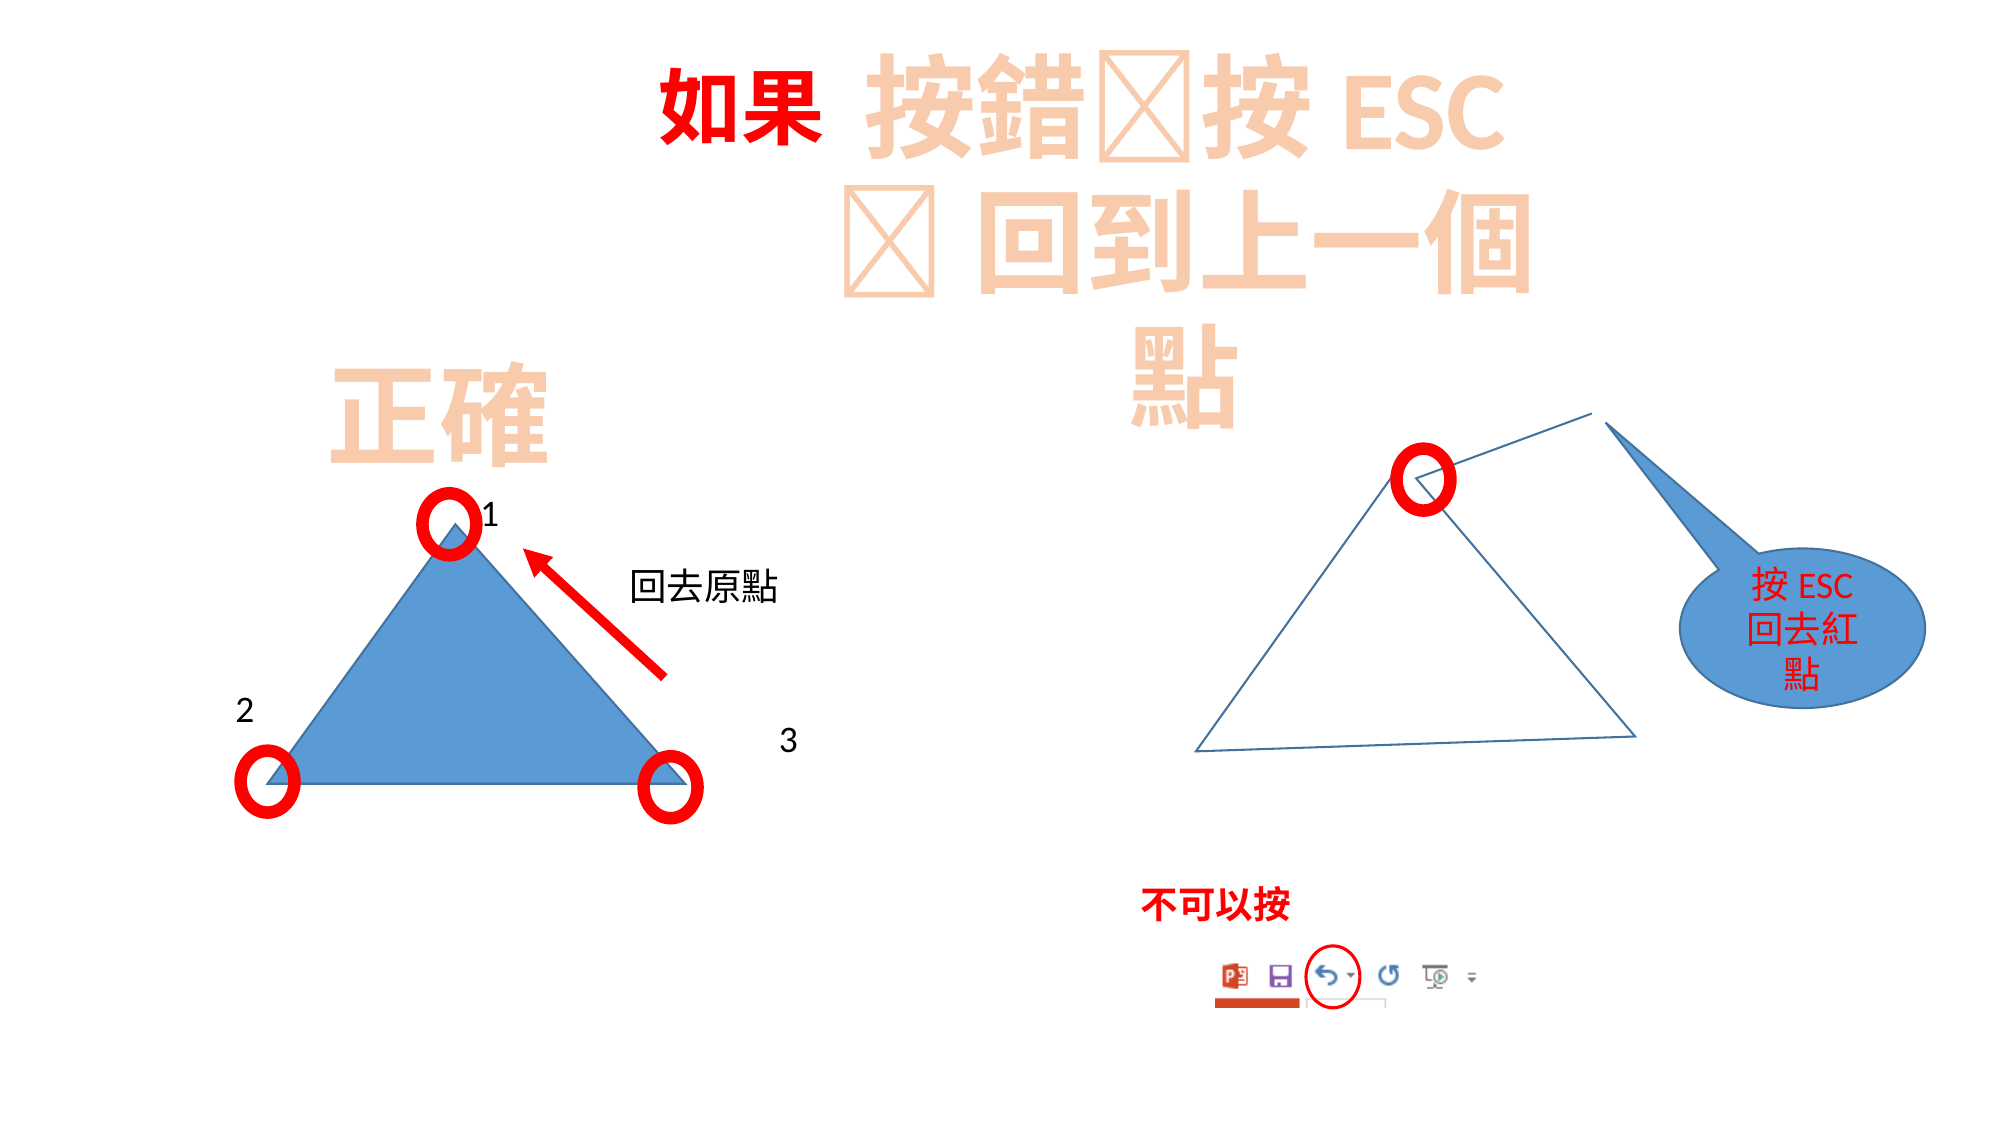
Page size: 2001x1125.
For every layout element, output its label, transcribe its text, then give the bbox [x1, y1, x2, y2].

text_box [239, 749, 296, 814]
text_box 正確 [311, 337, 567, 488]
picture [1215, 959, 1484, 1008]
text_box 2 [220, 677, 270, 738]
text_box 如果 [643, 47, 840, 163]
text_box [421, 492, 478, 557]
text_box [642, 755, 699, 820]
text_box [286, 542, 662, 785]
text_box 回去原點 [665, 555, 795, 615]
text_box 按ESC 回去紅點 [1604, 421, 1927, 710]
text_box 3 [764, 707, 813, 768]
text_box [1193, 467, 1638, 753]
text_box 不可以按 [1126, 873, 1306, 934]
text_box [1395, 447, 1452, 512]
text_box 按錯按ESC 回到上一個點 [771, 29, 1598, 450]
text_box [522, 548, 665, 678]
text_box [1309, 944, 1357, 959]
text_box [1441, 450, 1496, 467]
text_box 1 [465, 481, 515, 542]
